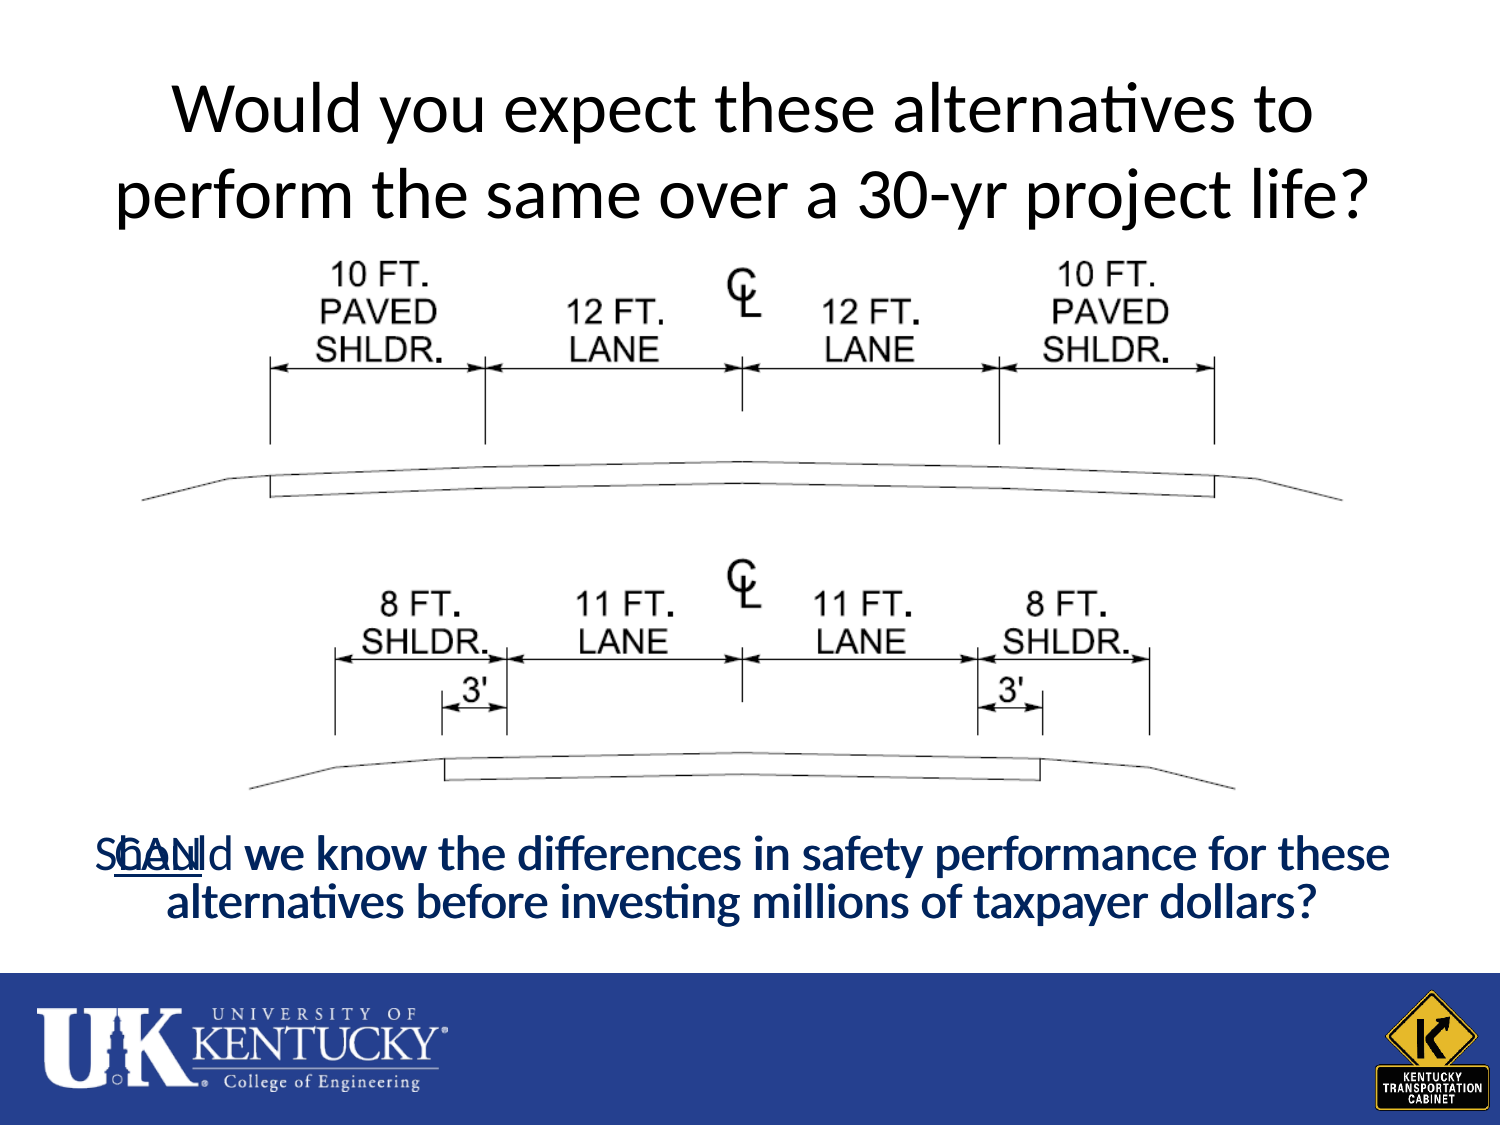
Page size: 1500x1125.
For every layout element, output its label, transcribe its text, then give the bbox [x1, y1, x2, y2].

list Would you expect these alternatives to perform the same over a 30-yr project life? [37, 52, 1450, 300]
picture [112, 224, 1372, 839]
picture [1367, 985, 1497, 1115]
picture [37, 1008, 448, 1092]
text_box CAN we know the differences in safety performance for these alternatives before investing millions of taxpayer dollars? [10, 824, 1474, 936]
